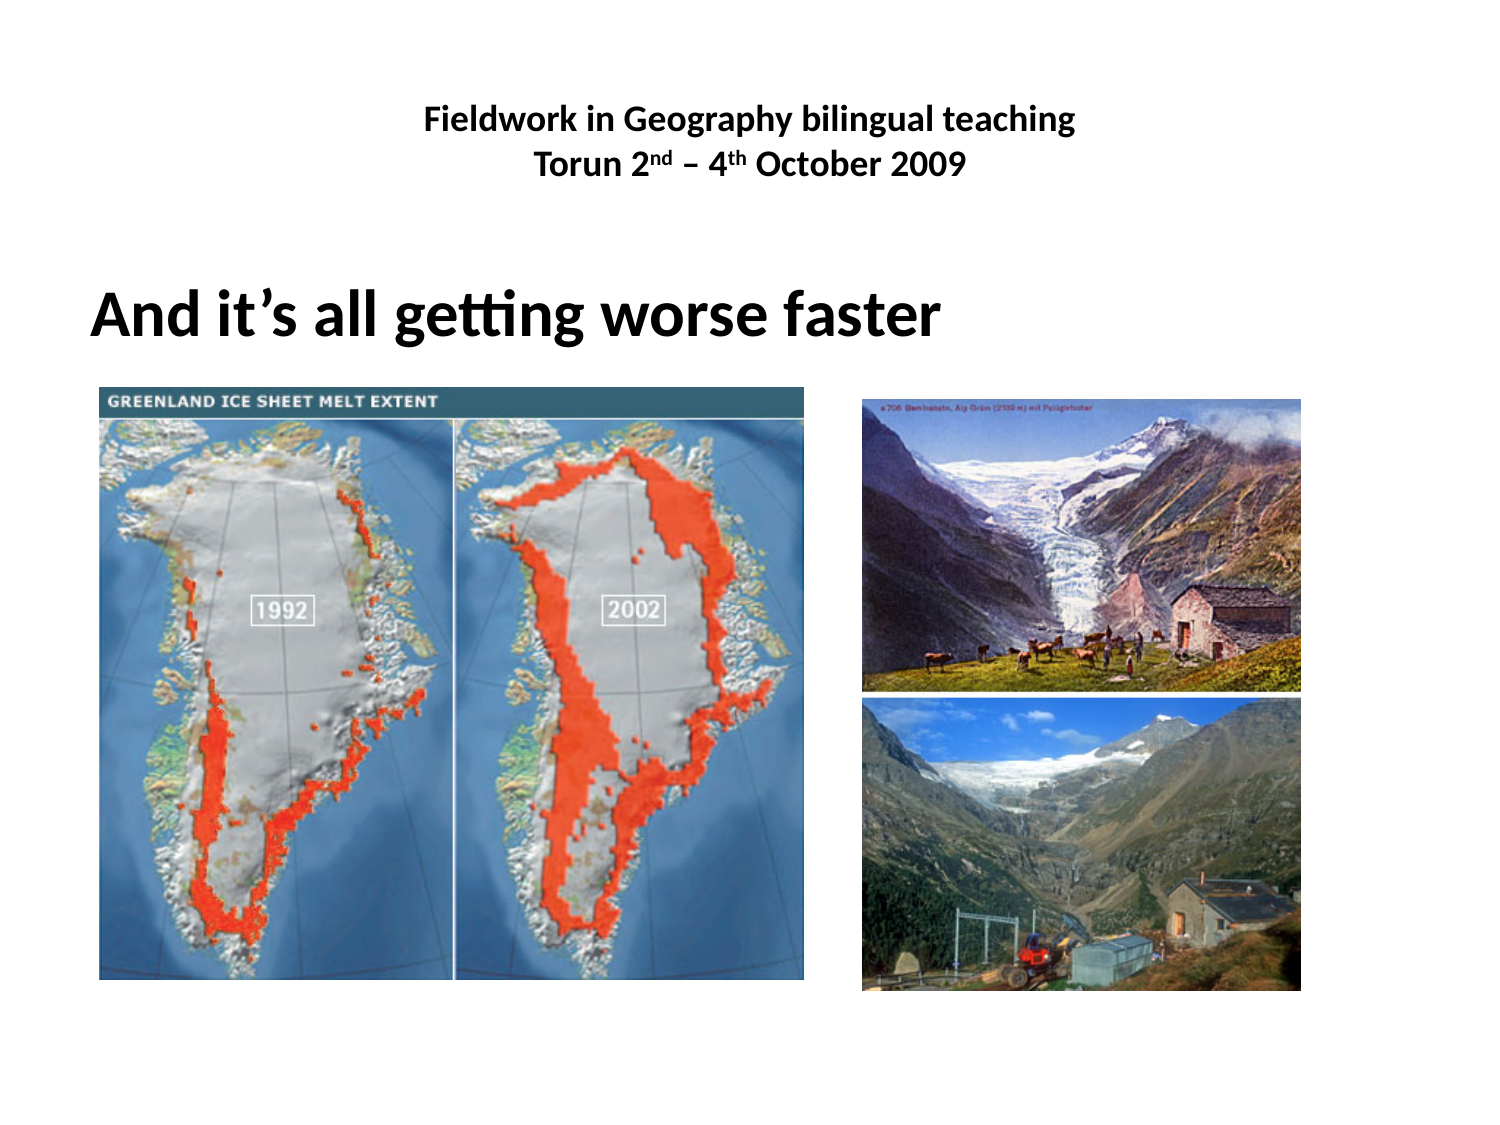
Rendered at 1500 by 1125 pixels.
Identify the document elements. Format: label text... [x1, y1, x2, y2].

picture [99, 387, 804, 980]
list And it’s all getting worse faster [75, 262, 1425, 1005]
picture [862, 399, 1302, 991]
title Fieldwork in Geography bilingual teaching Torun 2nd – 4th October 2009 [75, 45, 1425, 233]
